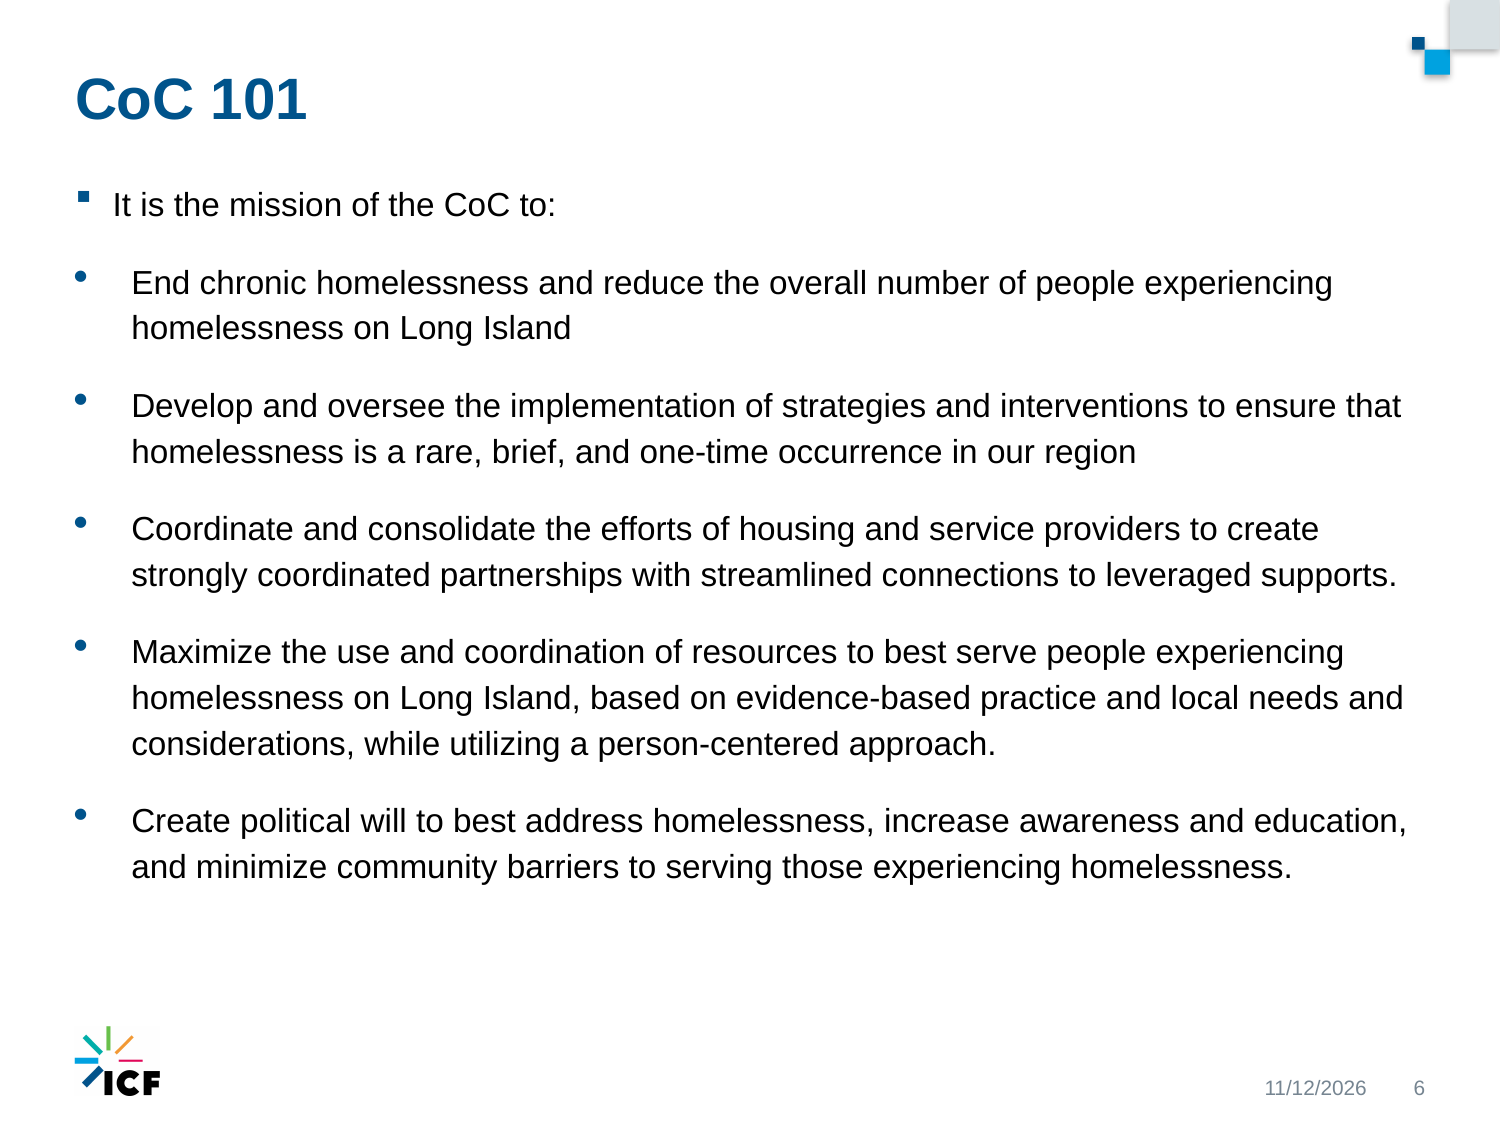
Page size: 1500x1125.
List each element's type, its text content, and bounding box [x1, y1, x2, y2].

text_box [126, 728, 1243, 953]
slide_number 6 [1366, 1039, 1425, 1100]
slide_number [1209, 1039, 1366, 1100]
picture [74, 1026, 160, 1096]
title CoC 101 [75, 69, 1425, 171]
list It is the mission of the CoC to: End chronic homelessness and reduce the overall number of people experiencing homelessness on Long Island Develop and oversee the implementation of strategies and interventions to ensure that homelessness is a rare, brief, and one-time occurrence in our region Coordinate and consolidate the efforts of housing and service providers to create strongly coordinated partnerships with streamlined connections to leveraged supports. Maximize the use and coordination of resources to best serve people experiencing homelessness on Long Island, based on evidence-based practice and local needs and considerations, while utilizing a person-centered approach. Create political will to best address homelessness, increase awareness and education, and minimize community barriers to serving those experiencing homelessness. [75, 171, 1425, 953]
